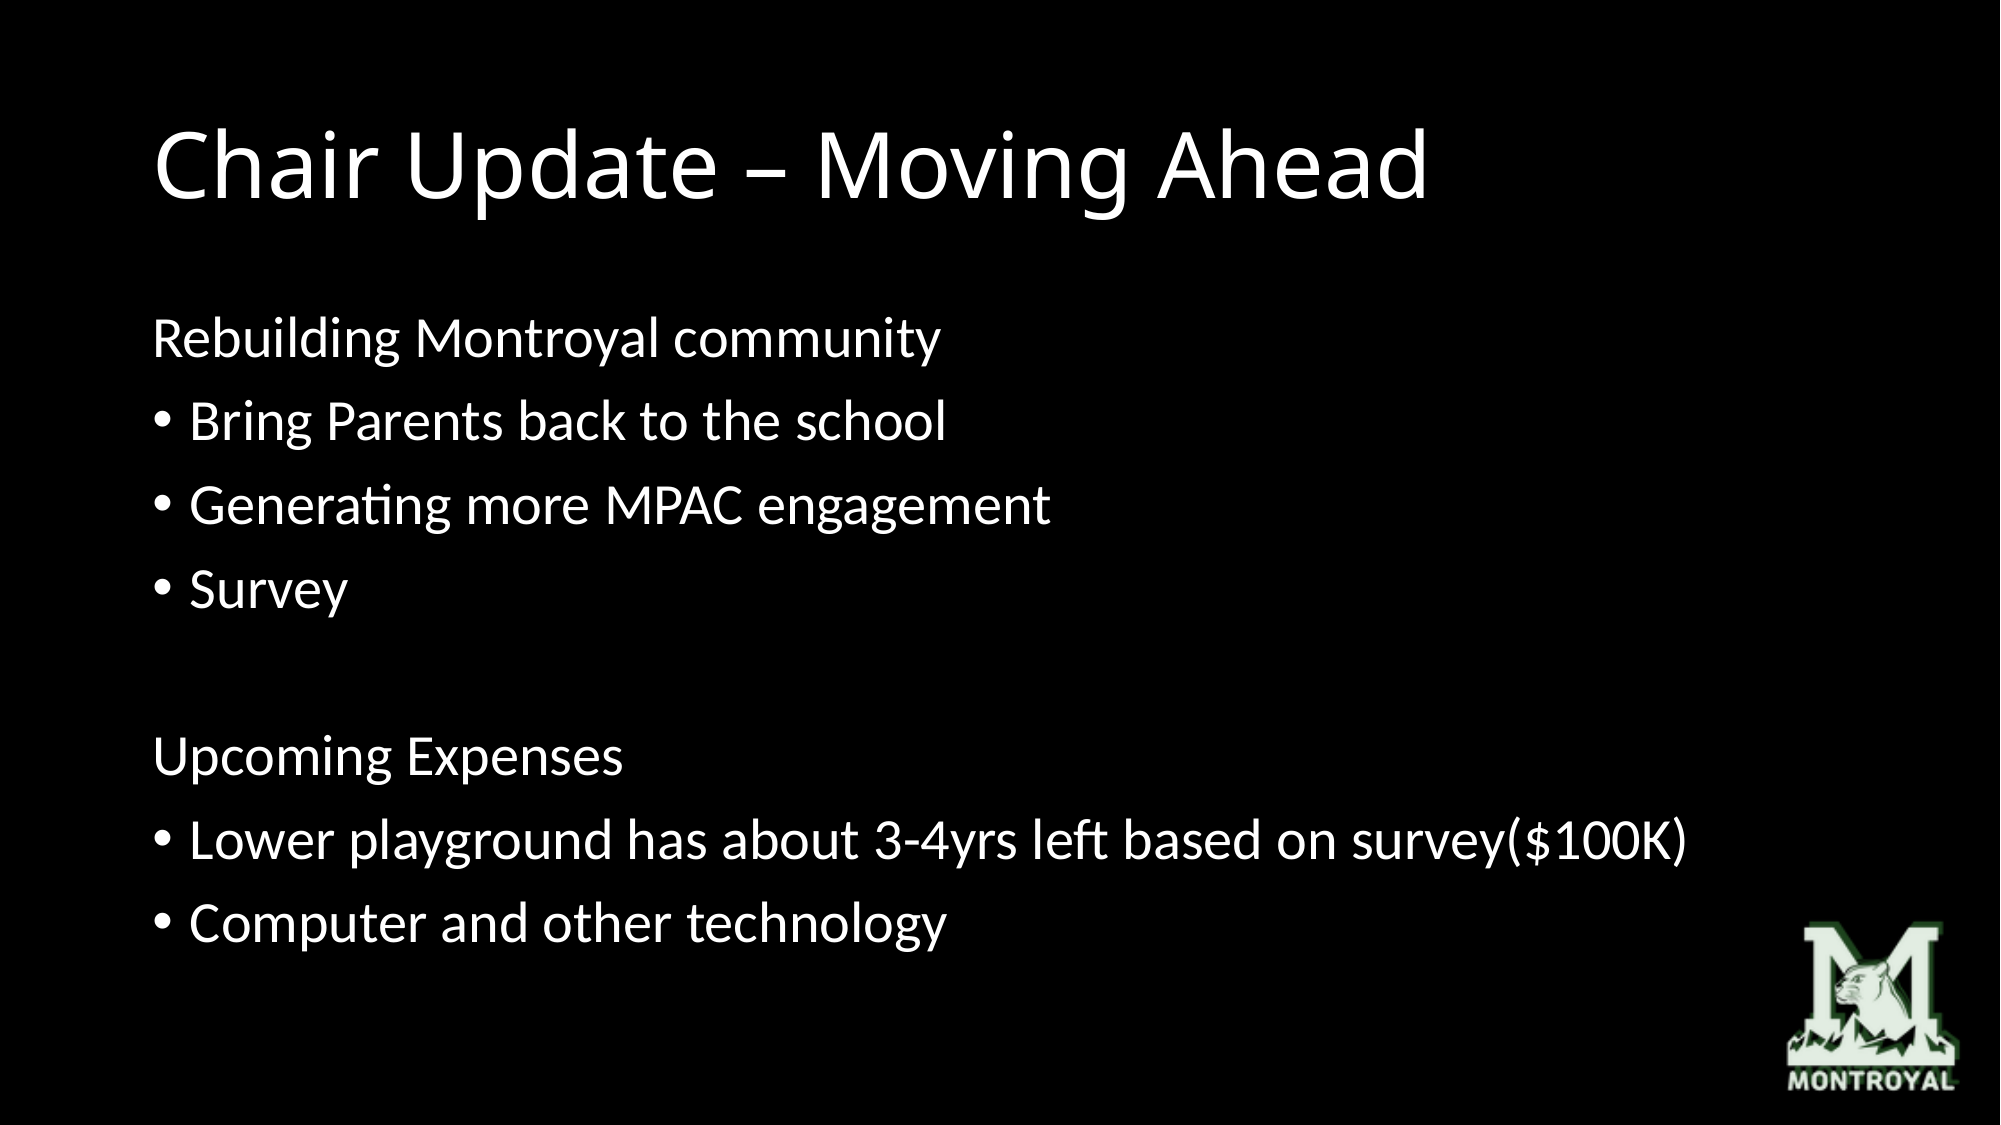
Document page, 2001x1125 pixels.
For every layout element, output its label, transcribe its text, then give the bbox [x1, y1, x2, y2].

title Chair Update – Moving Ahead [137, 59, 1863, 278]
text_box Rebuilding Montroyal community Bring Parents back to the school Generating more MPAC engagement Survey Upcoming Expenses Lower playground has about 3-4yrs left based on survey($100K) Computer and other technology [137, 299, 1863, 1075]
picture [1863, 913, 1969, 1092]
